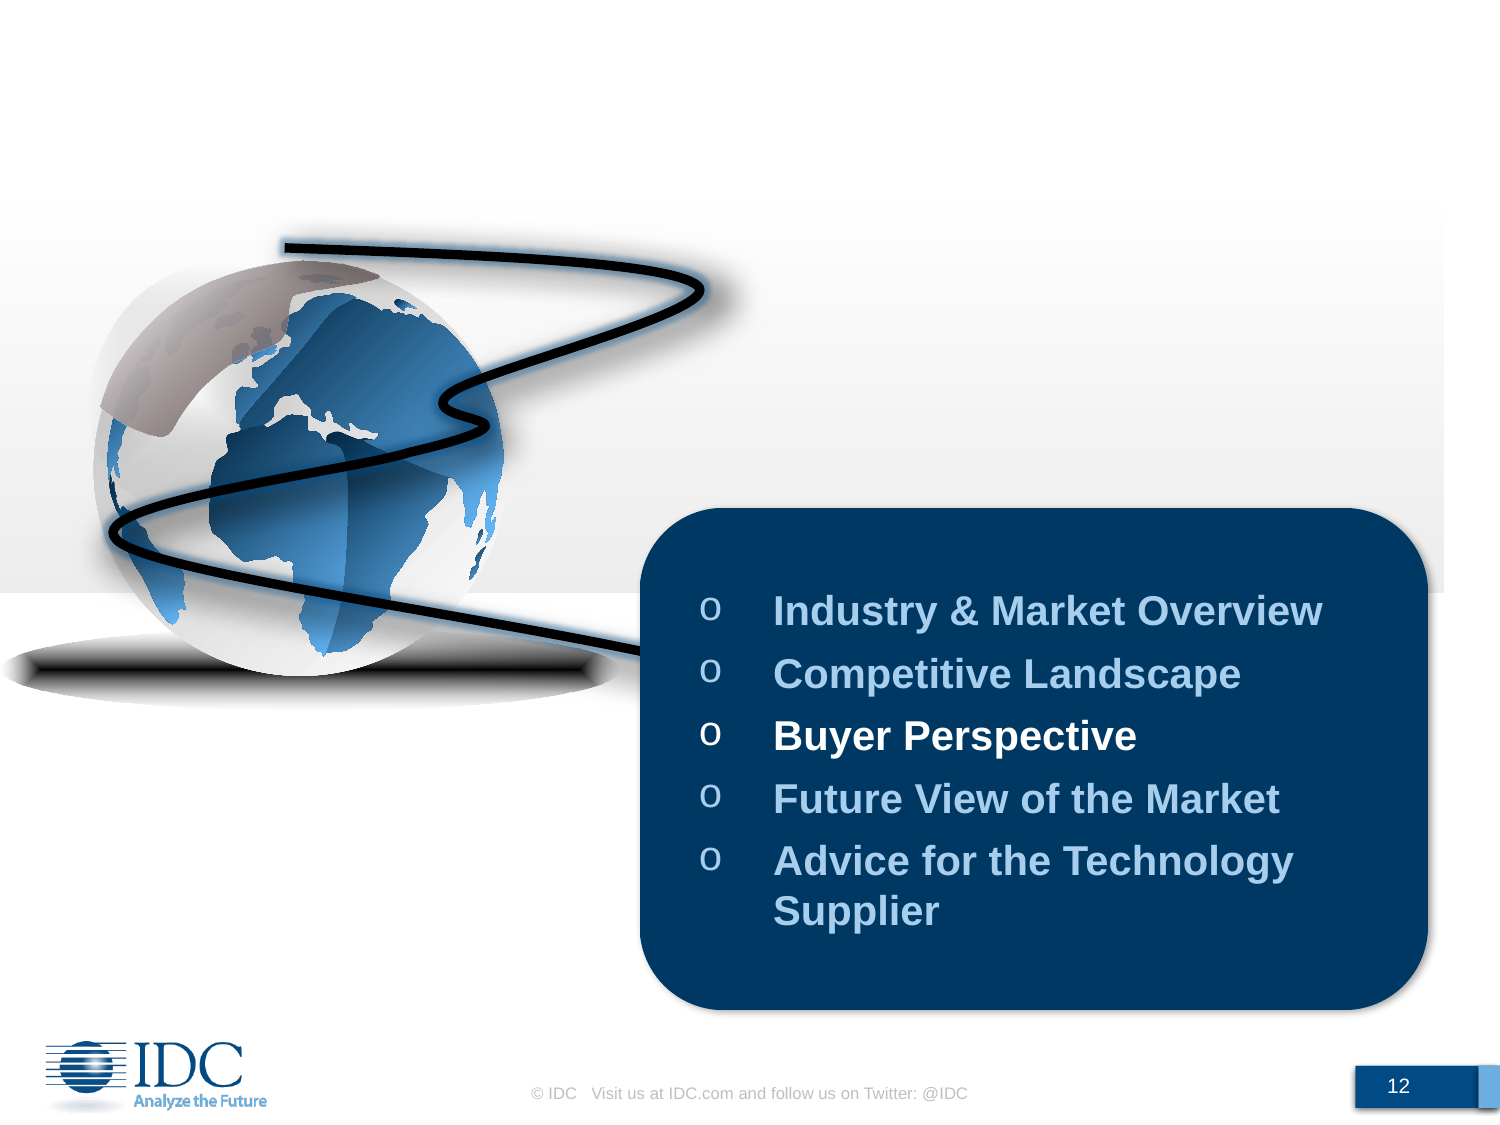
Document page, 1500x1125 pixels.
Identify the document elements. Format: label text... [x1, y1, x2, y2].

picture [45, 1041, 267, 1114]
text_box Industry & Market Overview Competitive Landscape Buyer Perspective Future View of the Market Advice for the Technology Supplier [683, 718, 1412, 950]
footer © IDC Visit us at IDC.com and follow us on Twitter: @IDC [386, 1062, 1114, 1123]
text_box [0, 202, 1444, 711]
text_box [637, 718, 1431, 1013]
slide_number 12 [1350, 1054, 1425, 1115]
